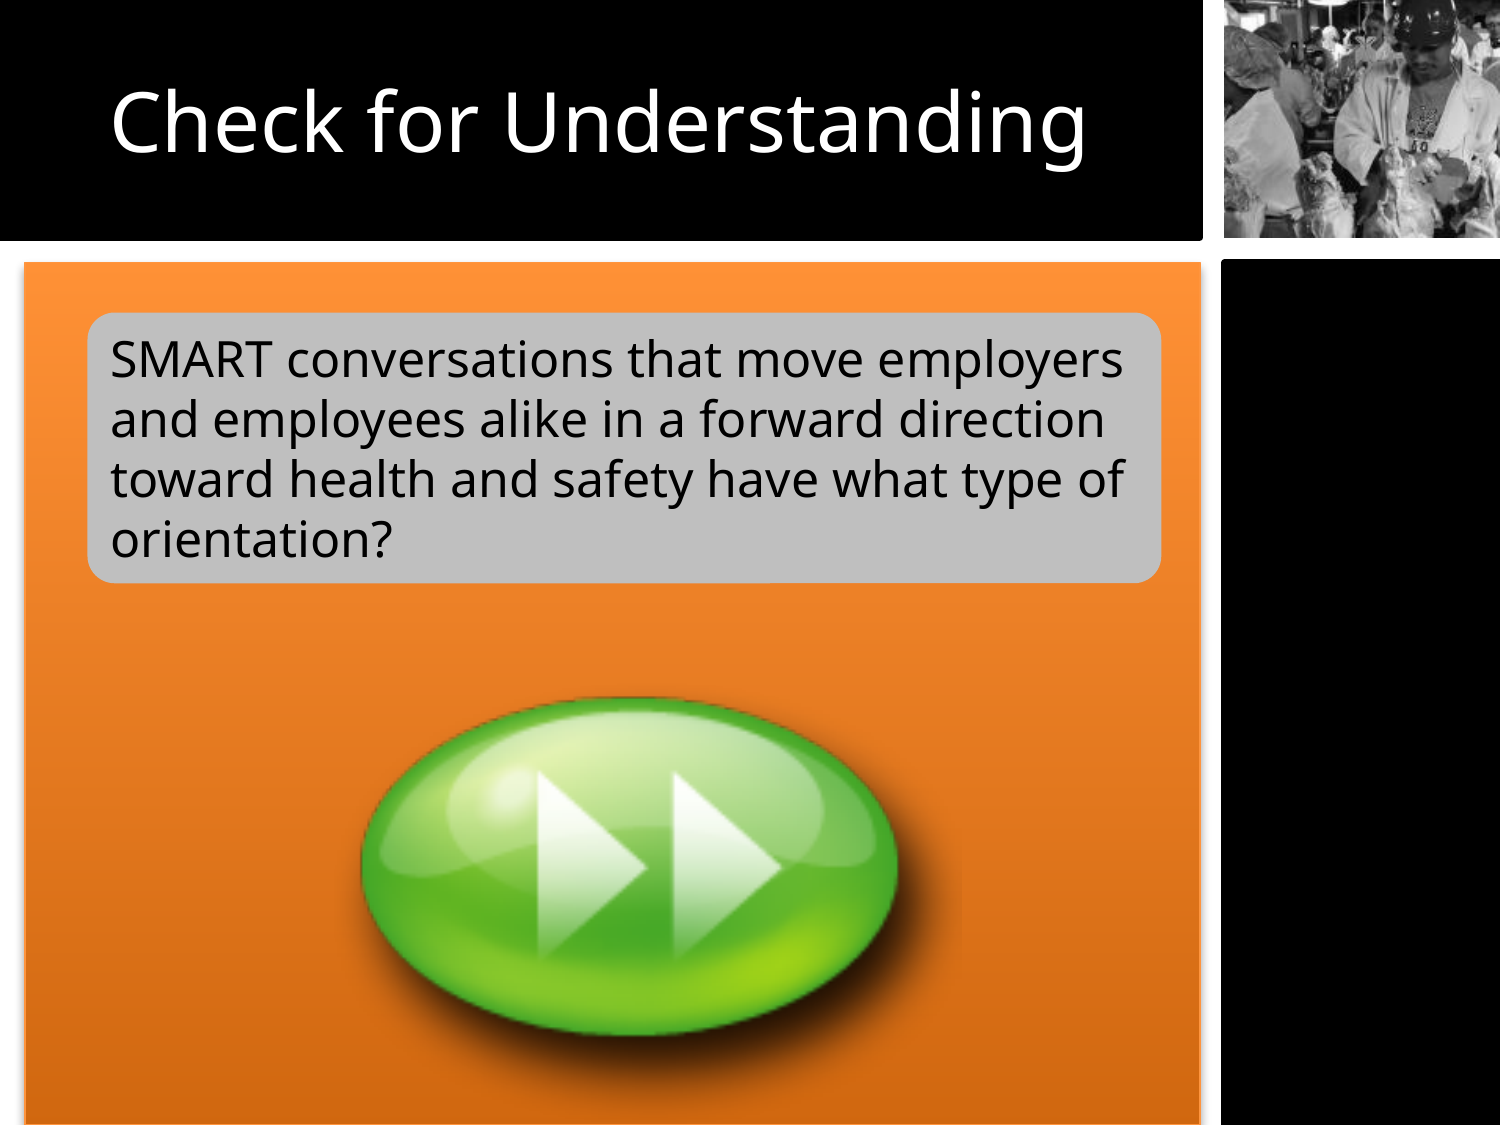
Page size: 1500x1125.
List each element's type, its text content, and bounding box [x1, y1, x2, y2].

table_cell 6 [1160, 330, 1199, 334]
text_box SMART conversations that move employers and employees alike in a forward direction toward health and safety have what type of orientation? [87, 312, 1162, 584]
title Check for Understanding [0, 24, 1200, 213]
picture [299, 537, 962, 1125]
table_cell 6 [26, 330, 88, 334]
